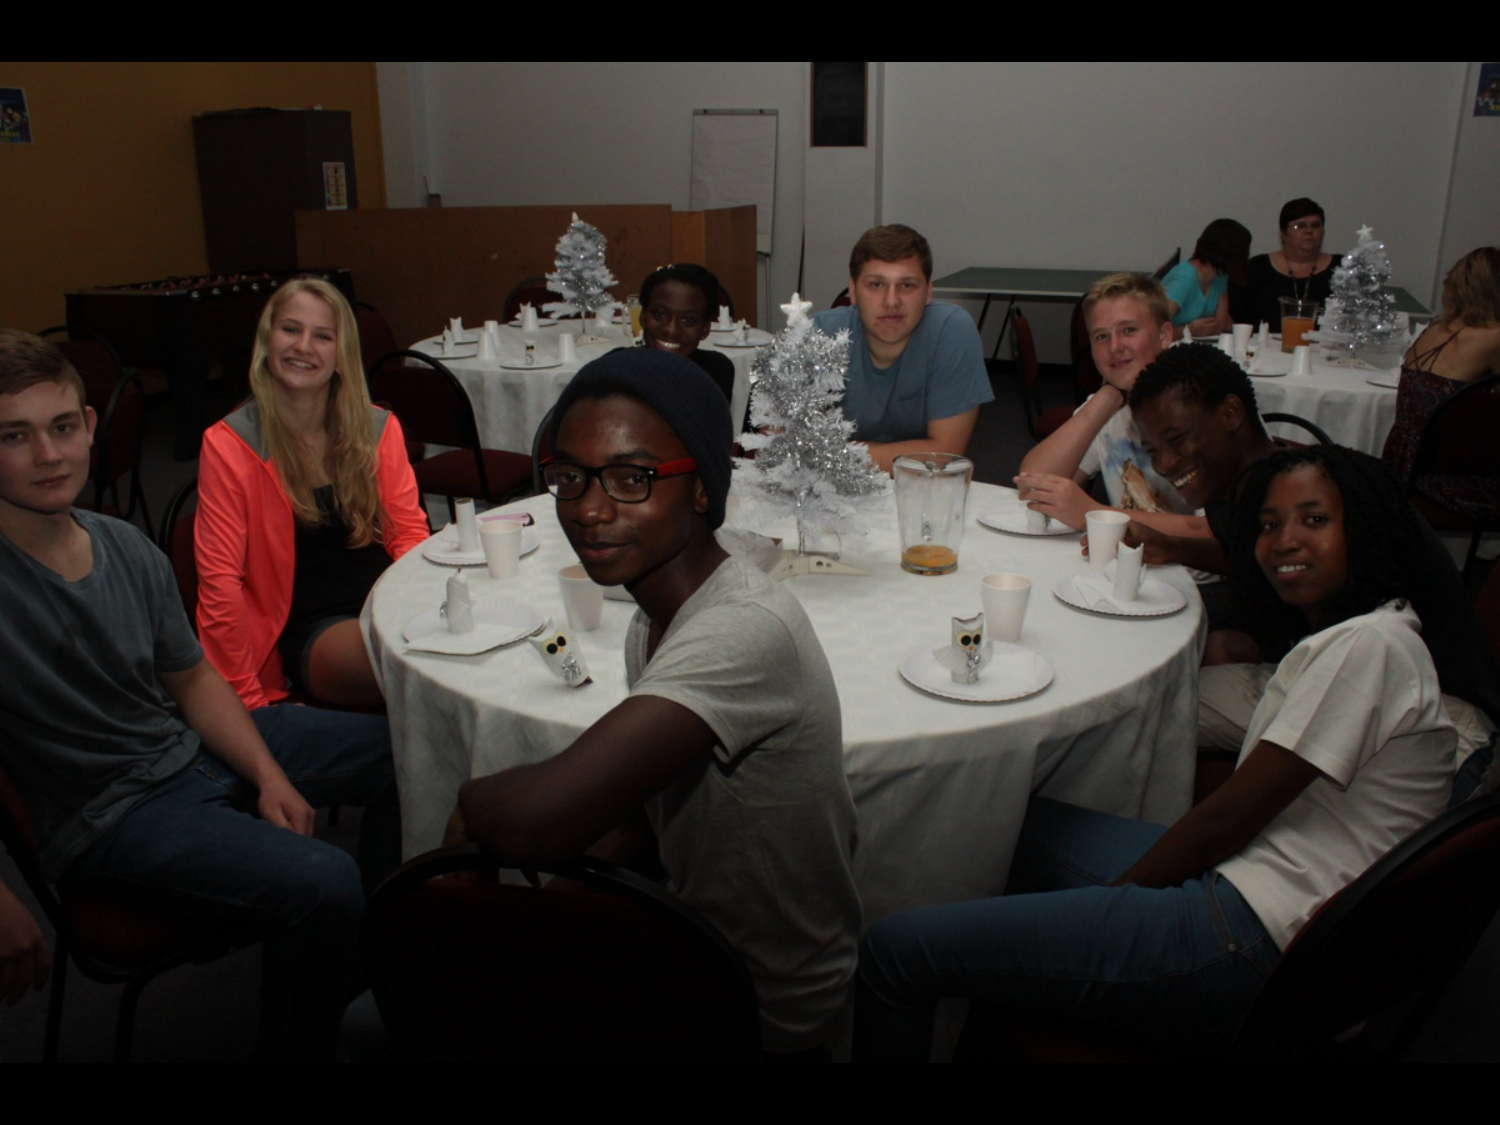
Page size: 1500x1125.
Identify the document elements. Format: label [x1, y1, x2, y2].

picture [0, 62, 1500, 1063]
